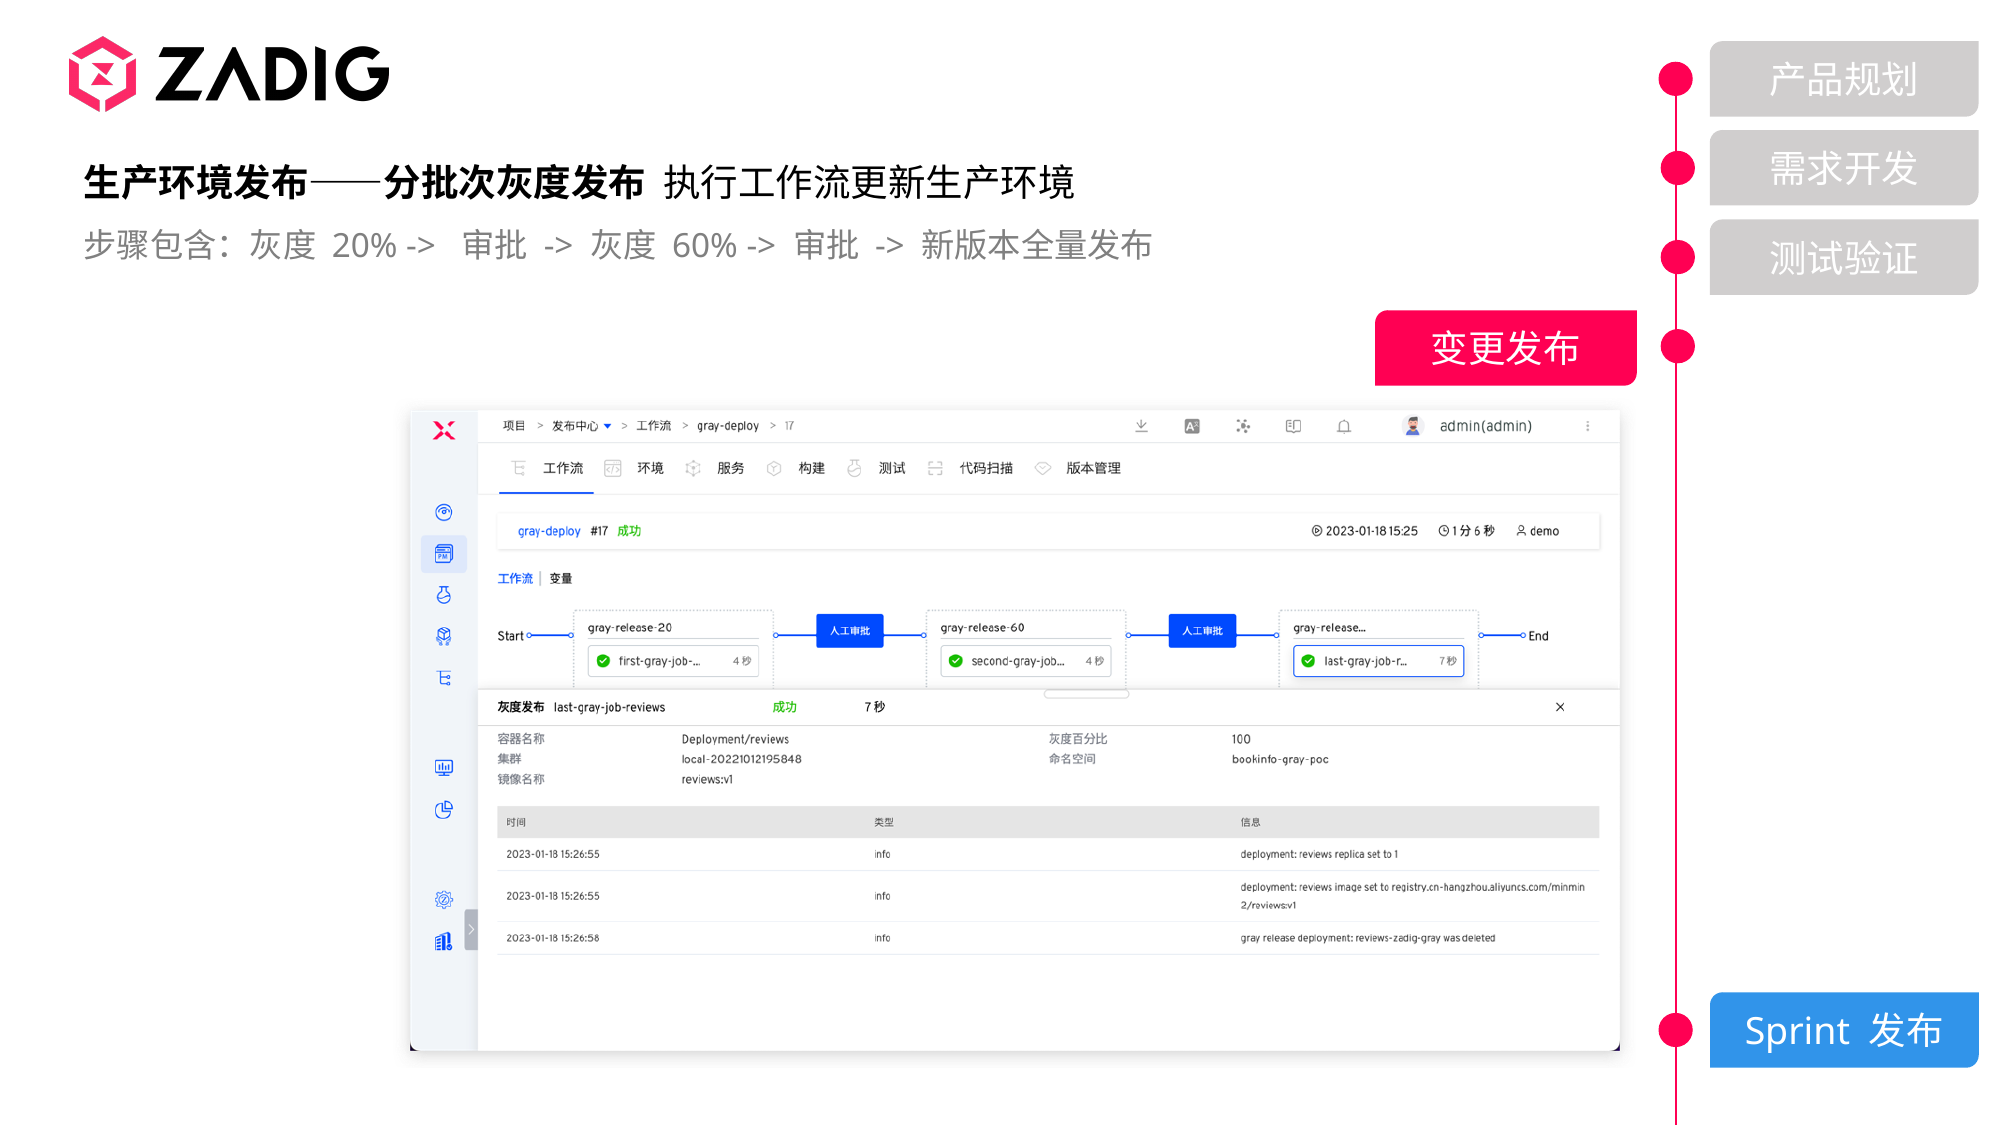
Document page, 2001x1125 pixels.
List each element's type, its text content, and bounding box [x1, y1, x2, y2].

text_box 产品规划 [1708, 39, 1980, 118]
text_box 生产环境发布——分批次灰度发布 执行工作流更新生产环境 步骤包含：灰度 20% -> 审批 -> 灰度 60% -> 审批 -> 新版本全量发布 [68, 128, 1339, 271]
text_box [1676, 238, 1696, 276]
text_box [1657, 1011, 1675, 1049]
picture [68, 36, 389, 112]
text_box 需求开发 [1708, 128, 1980, 207]
text_box 变更发布 [1374, 308, 1638, 387]
text_box [1659, 328, 1675, 364]
picture [391, 392, 1637, 1068]
text_box Sprint 发布 [1708, 990, 1980, 1069]
text_box [1676, 149, 1696, 187]
text_box [1659, 239, 1675, 275]
text_box 测试验证 [1708, 217, 1980, 296]
text_box [1659, 150, 1675, 186]
text_box [1677, 1011, 1694, 1048]
text_box [1657, 60, 1694, 97]
text_box [1676, 328, 1696, 365]
